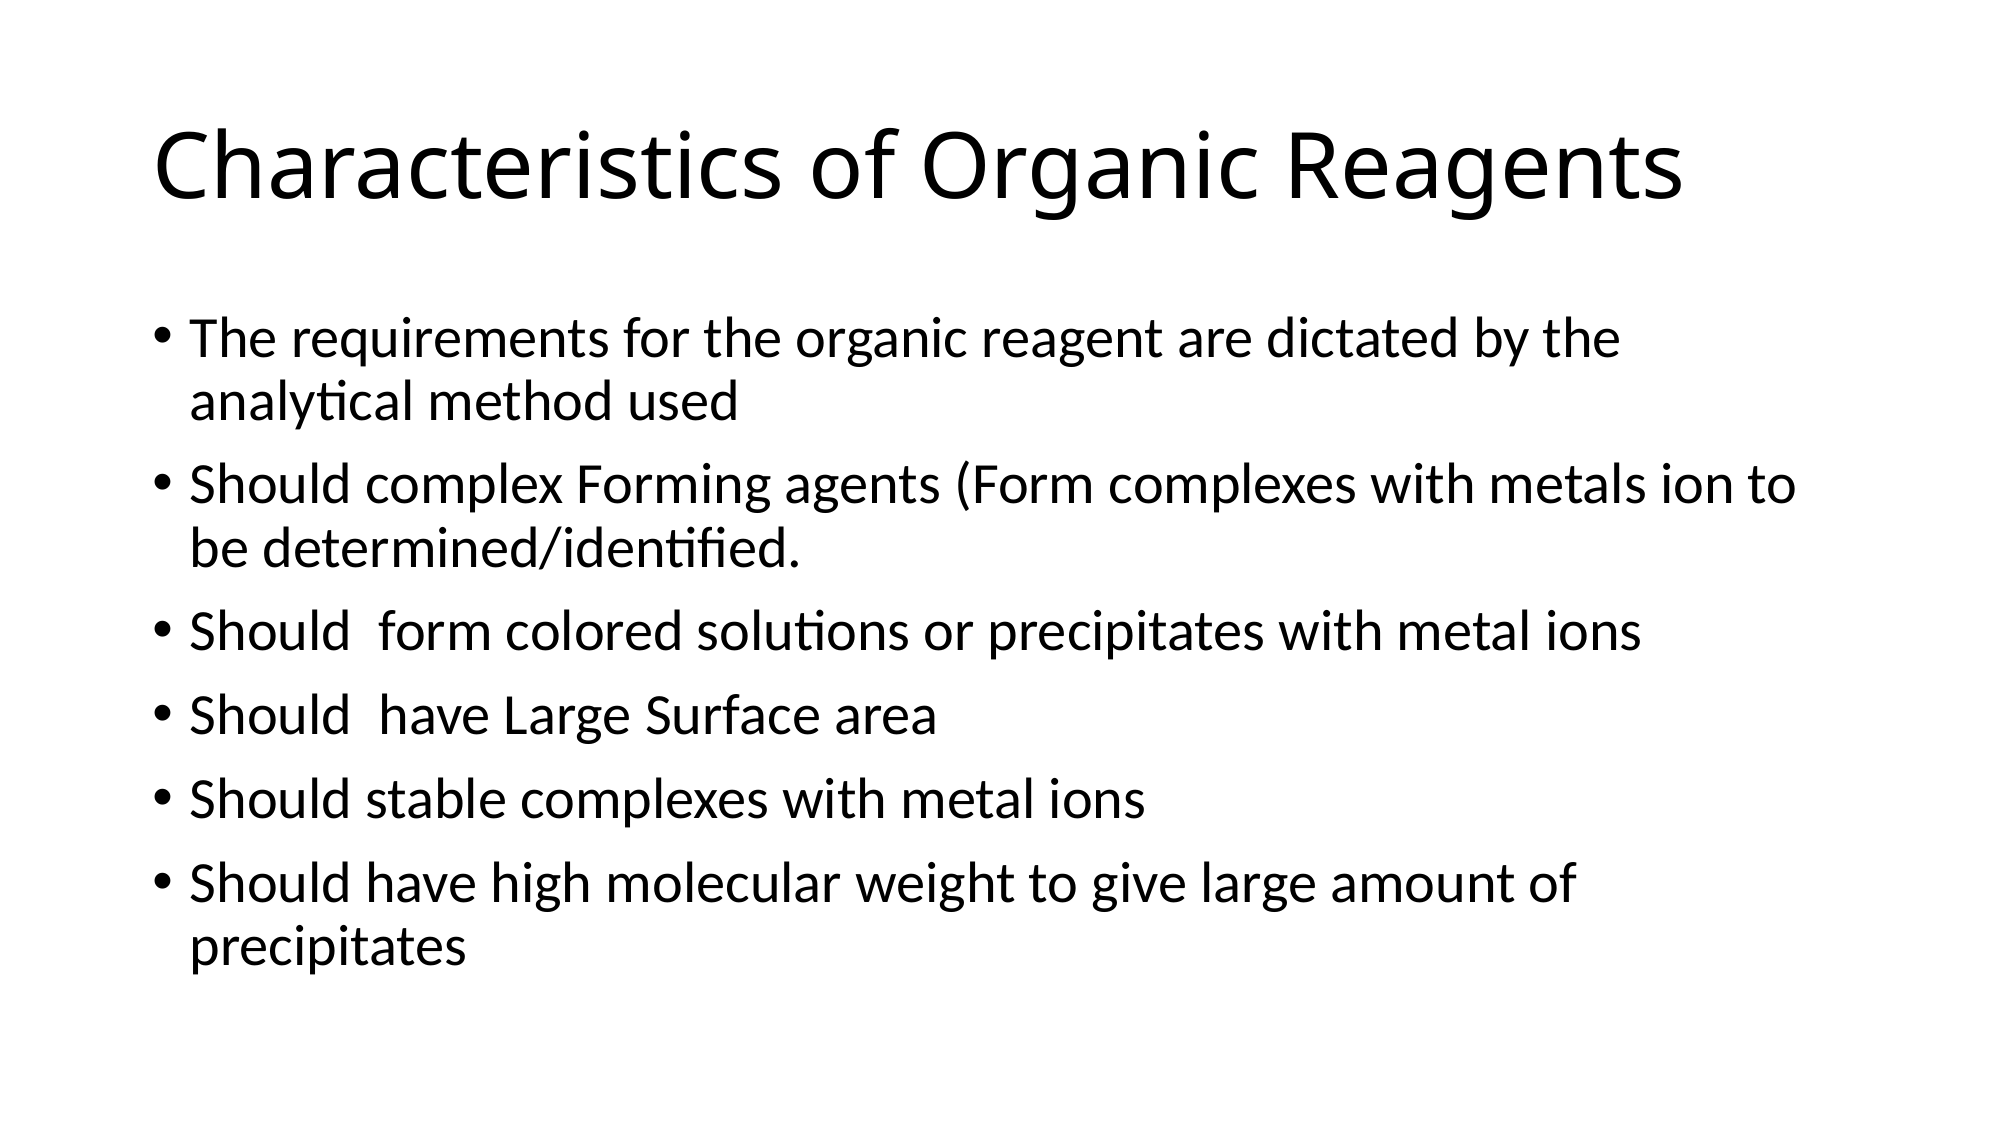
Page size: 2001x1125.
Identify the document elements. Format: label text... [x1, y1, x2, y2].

title Characteristics of Organic Reagents [137, 59, 1863, 278]
list The requirements for the organic reagent are dictated by the analytical method used Should complex Forming agents (Form complexes with metals ion to be determined/identified. Should form colored solutions or precipitates with metal ions Should have Large Surface area Should stable complexes with metal ions Should have high molecular weight to give large amount of precipitates [137, 299, 1863, 1014]
